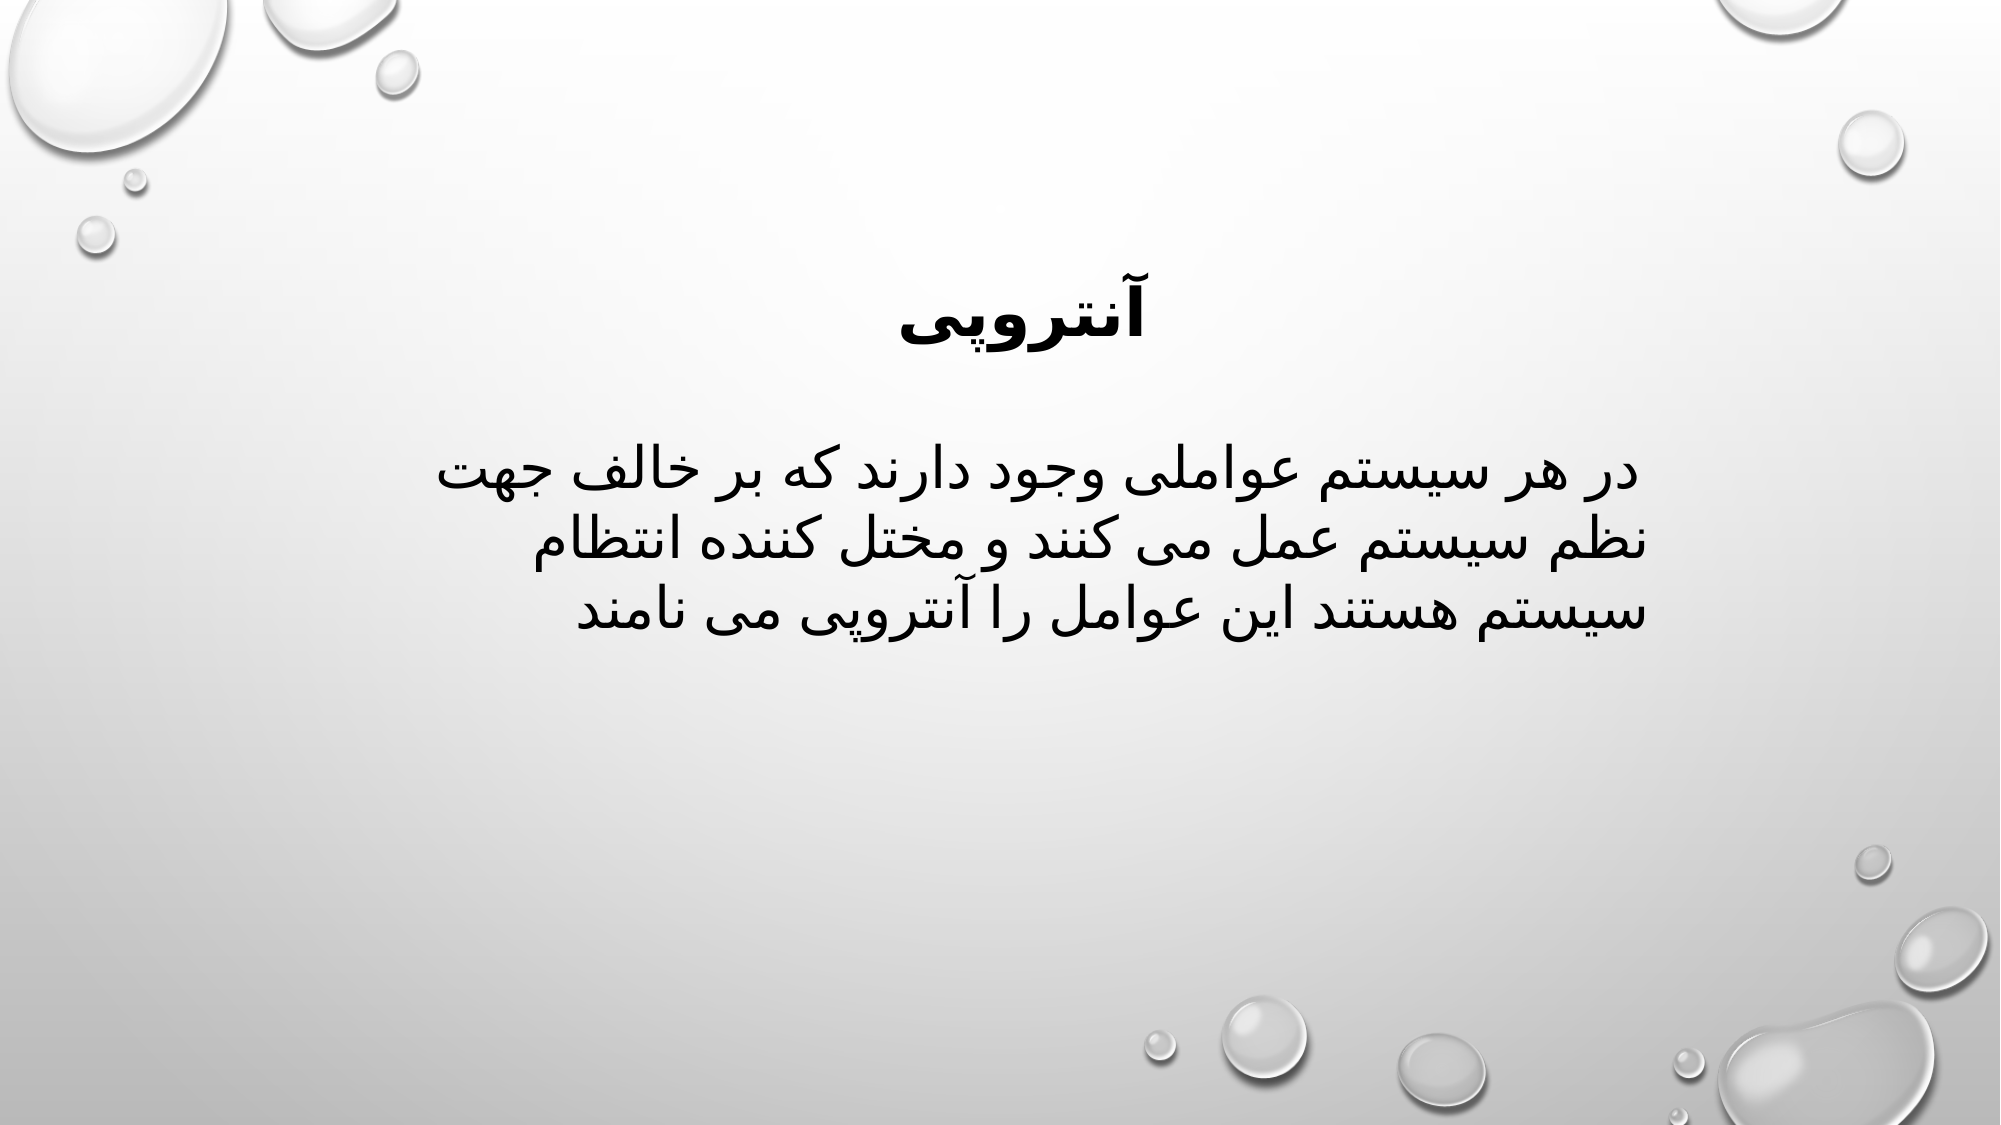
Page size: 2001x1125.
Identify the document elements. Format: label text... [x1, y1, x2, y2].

text_box آنتروپی در هر سیستم عواملی وجود دارند که بر خالف جهت نظم سیستم عمل می کنند و مختل کننده انتظام سیستم هستند این عوامل را آنتروپی می نامند [379, 262, 1666, 648]
picture [0, 0, 2000, 1125]
